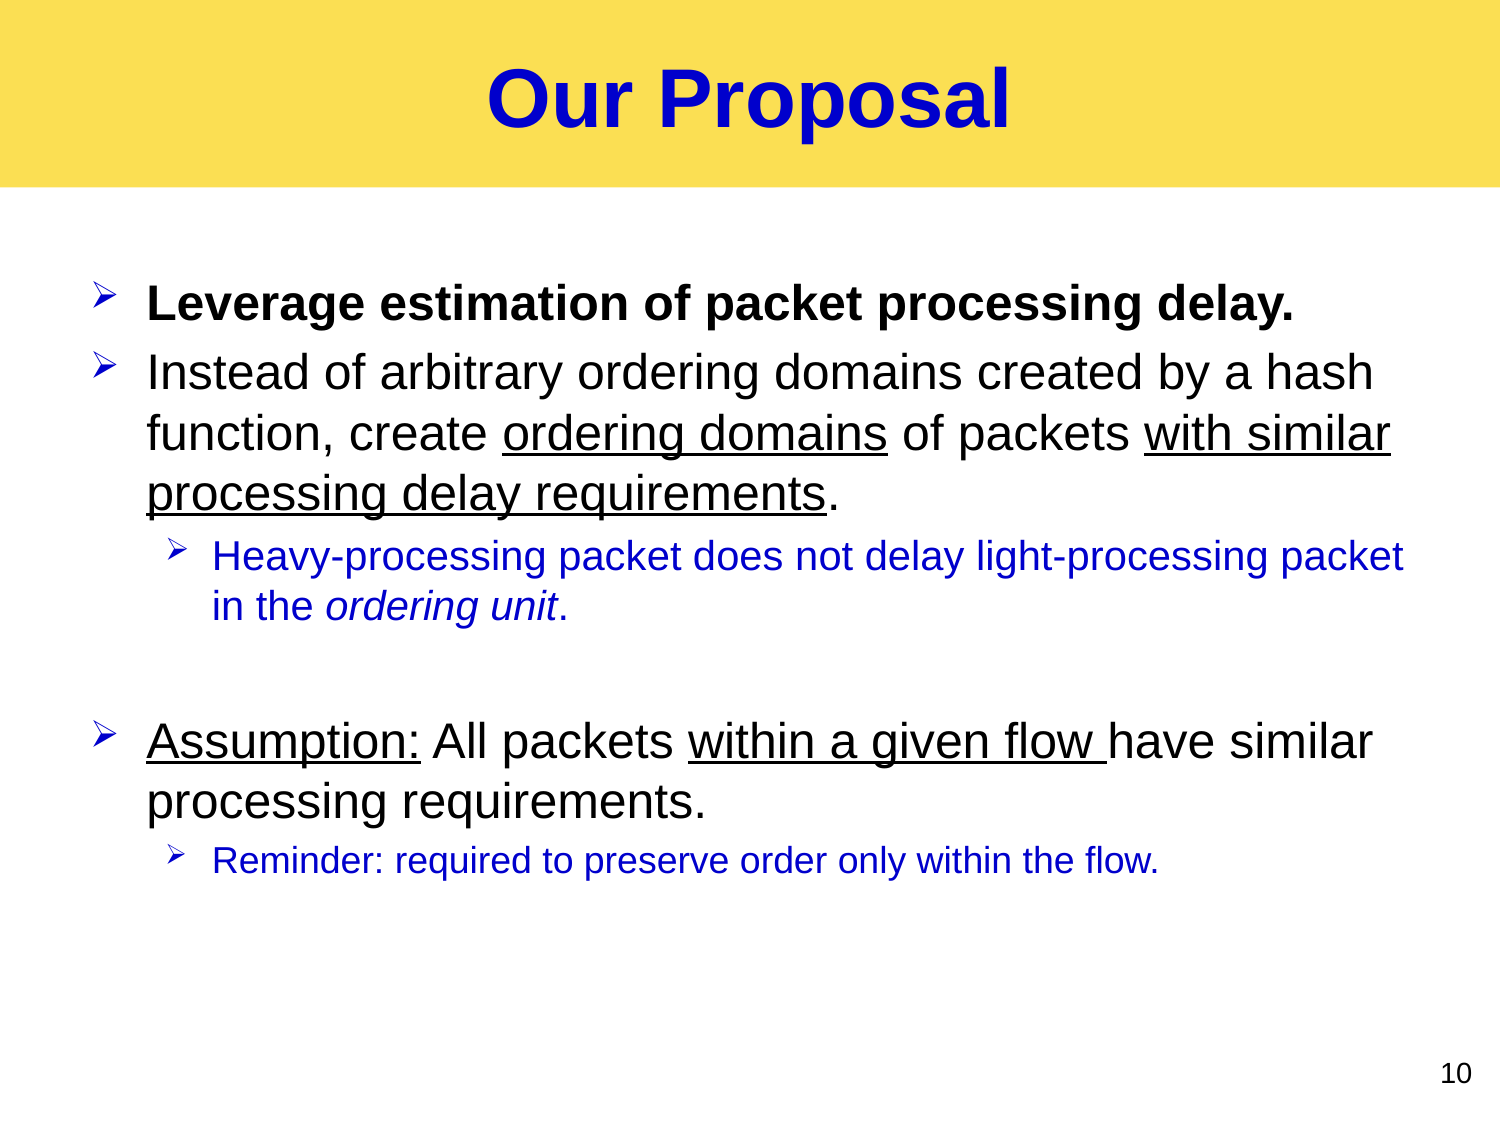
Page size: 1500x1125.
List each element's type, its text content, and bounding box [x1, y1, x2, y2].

title Our Proposal [0, 0, 1500, 188]
slide_number 10 [1424, 1046, 1500, 1125]
list Leverage estimation of packet processing delay. Instead of arbitrary ordering domains created by a hash function, create ordering domains of packets with similar processing delay requirements. Heavy-processing packet does not delay light-processing packet in the ordering unit. Assumption: All packets within a given flow have similar processing requirements. Reminder: required to preserve order only within the flow. [74, 262, 1426, 1006]
